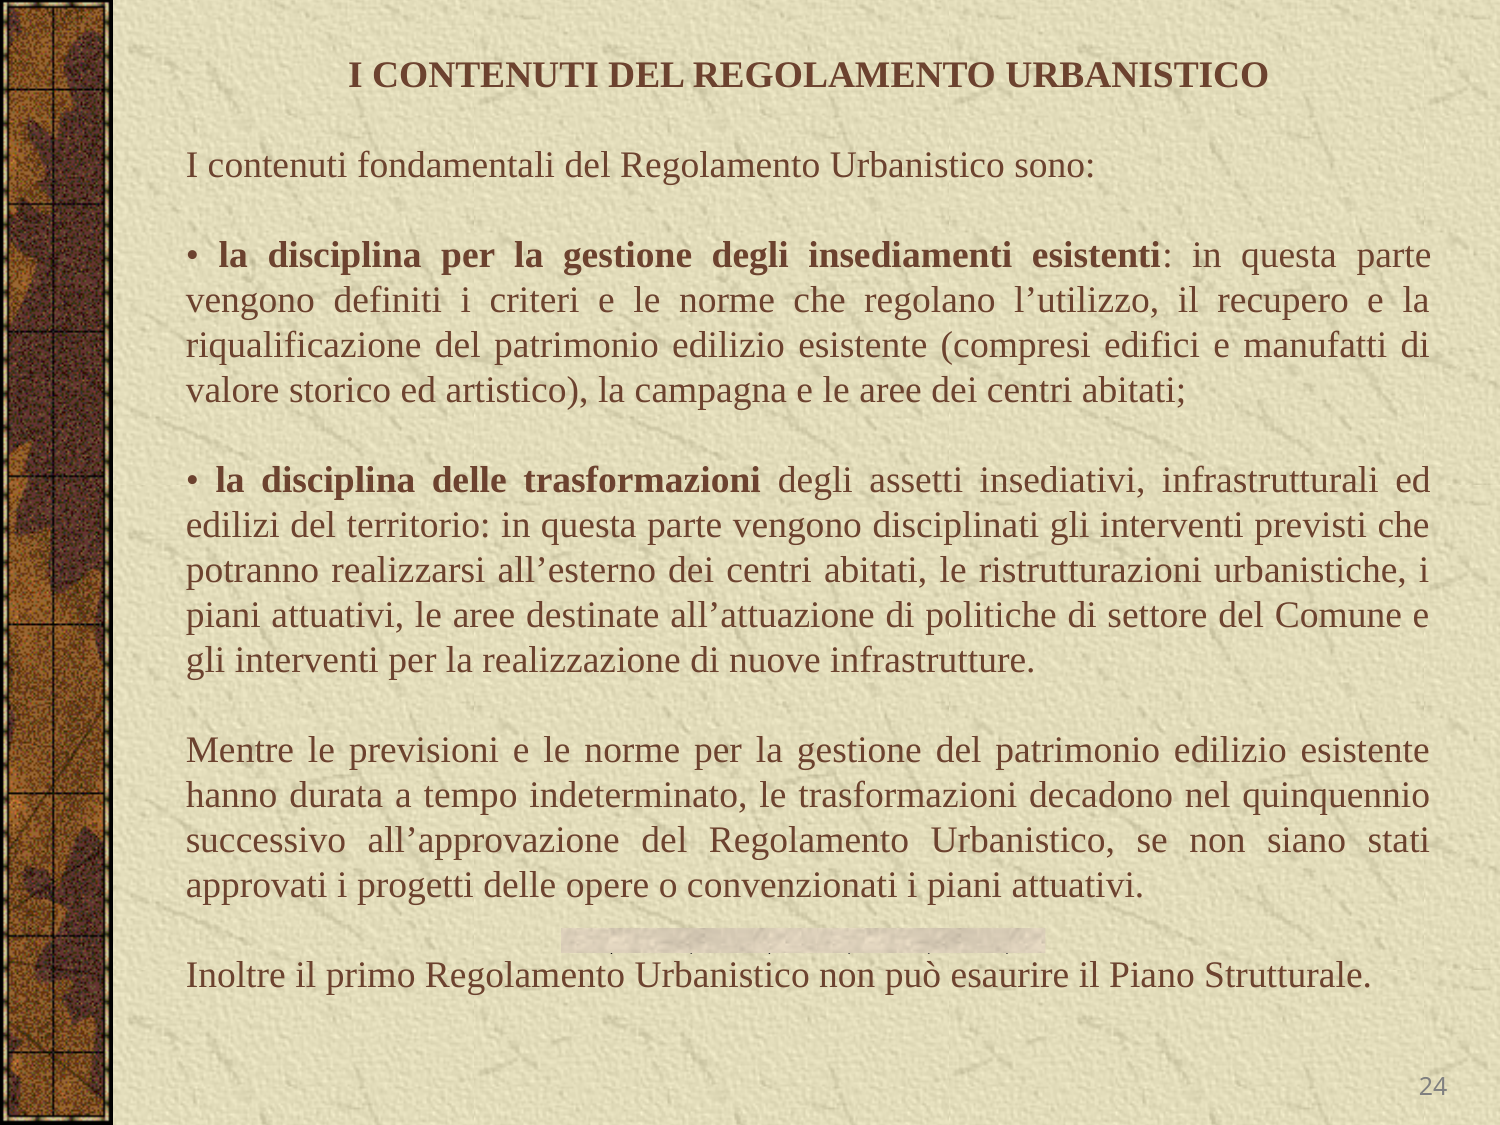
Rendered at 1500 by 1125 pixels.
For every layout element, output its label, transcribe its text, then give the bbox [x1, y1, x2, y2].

slide_number 24 [1149, 1049, 1463, 1125]
picture [0, 0, 1500, 1125]
text_box I CONTENUTI DEL REGOLAMENTO URBANISTICO I contenuti fondamentali del Regolamento Urbanistico sono: • la disciplina per la gestione degli insediamenti esistenti: in questa parte vengono definiti i criteri e le norme che regolano l’utilizzo, il recupero e la riqualificazione del patrimonio edilizio esistente (compresi edifici e manufatti di valore storico ed artistico), la campagna e le aree dei centri abitati; • la disciplina delle trasformazioni degli assetti insediativi, infrastrutturali ed edilizi del territorio: in questa parte vengono disciplinati gli interventi previsti che potranno realizzarsi all’esterno dei centri abitati, le ristrutturazioni urbanistiche, i piani attuativi, le aree destinate all’attuazione di politiche di settore del Comune e gli interventi per la realizzazione di nuove infrastrutture. Mentre le previsioni e le norme per la gestione del patrimonio edilizio esistente hanno durata a tempo indeterminato, le trasformazioni decadono nel quinquennio successivo all’approvazione del Regolamento Urbanistico, se non siano stati approvati i progetti delle opere o convenzionati i piani attuativi. Inoltre il primo Regolamento Urbanistico non può esaurire il Piano Strutturale. [171, 42, 1447, 1003]
